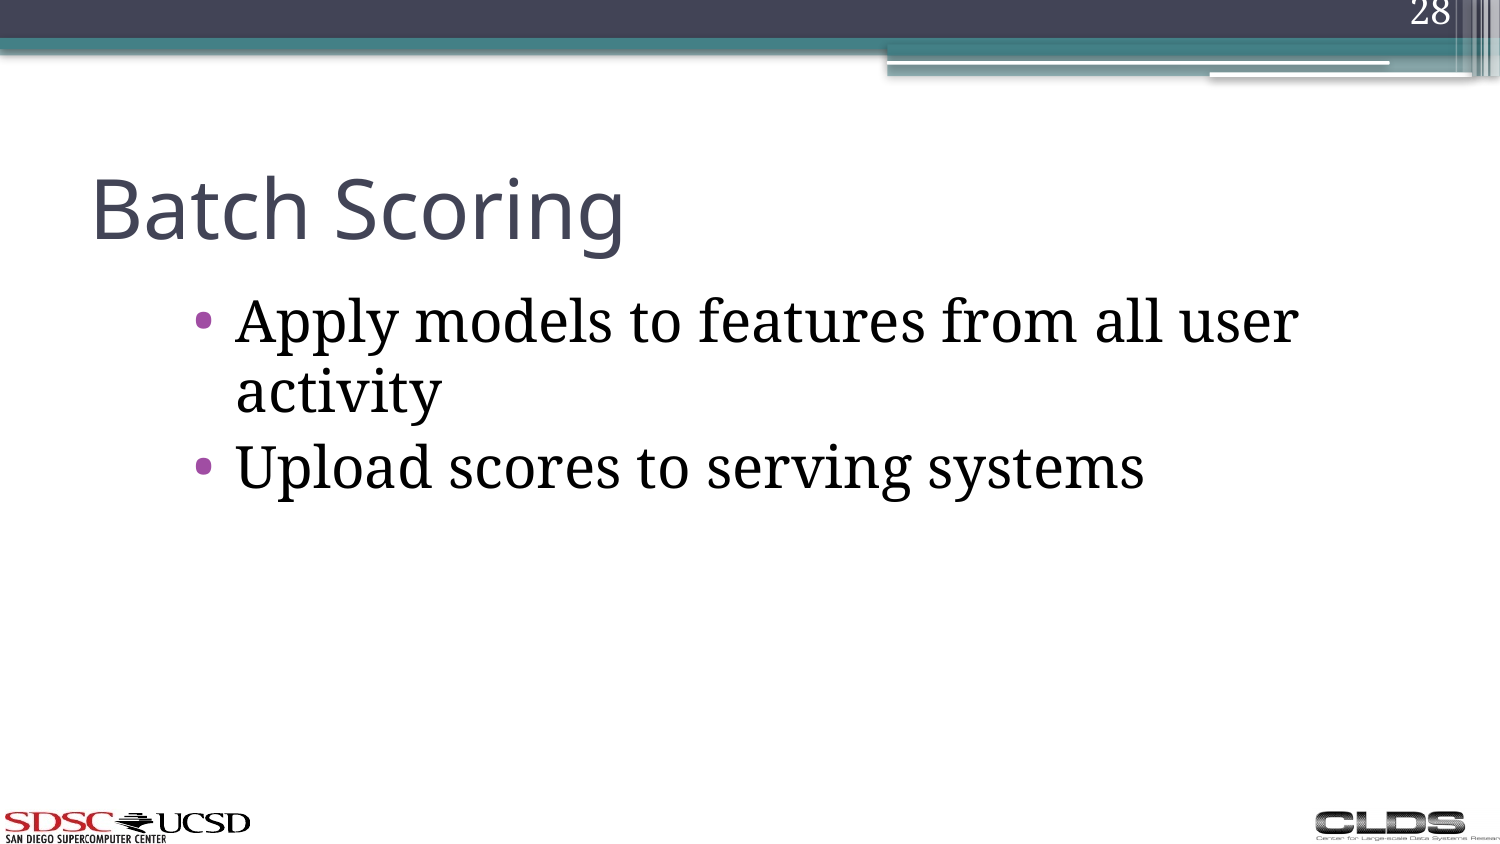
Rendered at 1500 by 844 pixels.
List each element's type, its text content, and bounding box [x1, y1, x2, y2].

list Apply models to features from all user activity Upload scores to serving systems [75, 276, 1425, 809]
slide_number 28 [1341, 0, 1466, 46]
title Batch Scoring [75, 140, 1425, 272]
picture [5, 796, 166, 844]
picture [1312, 806, 1500, 844]
